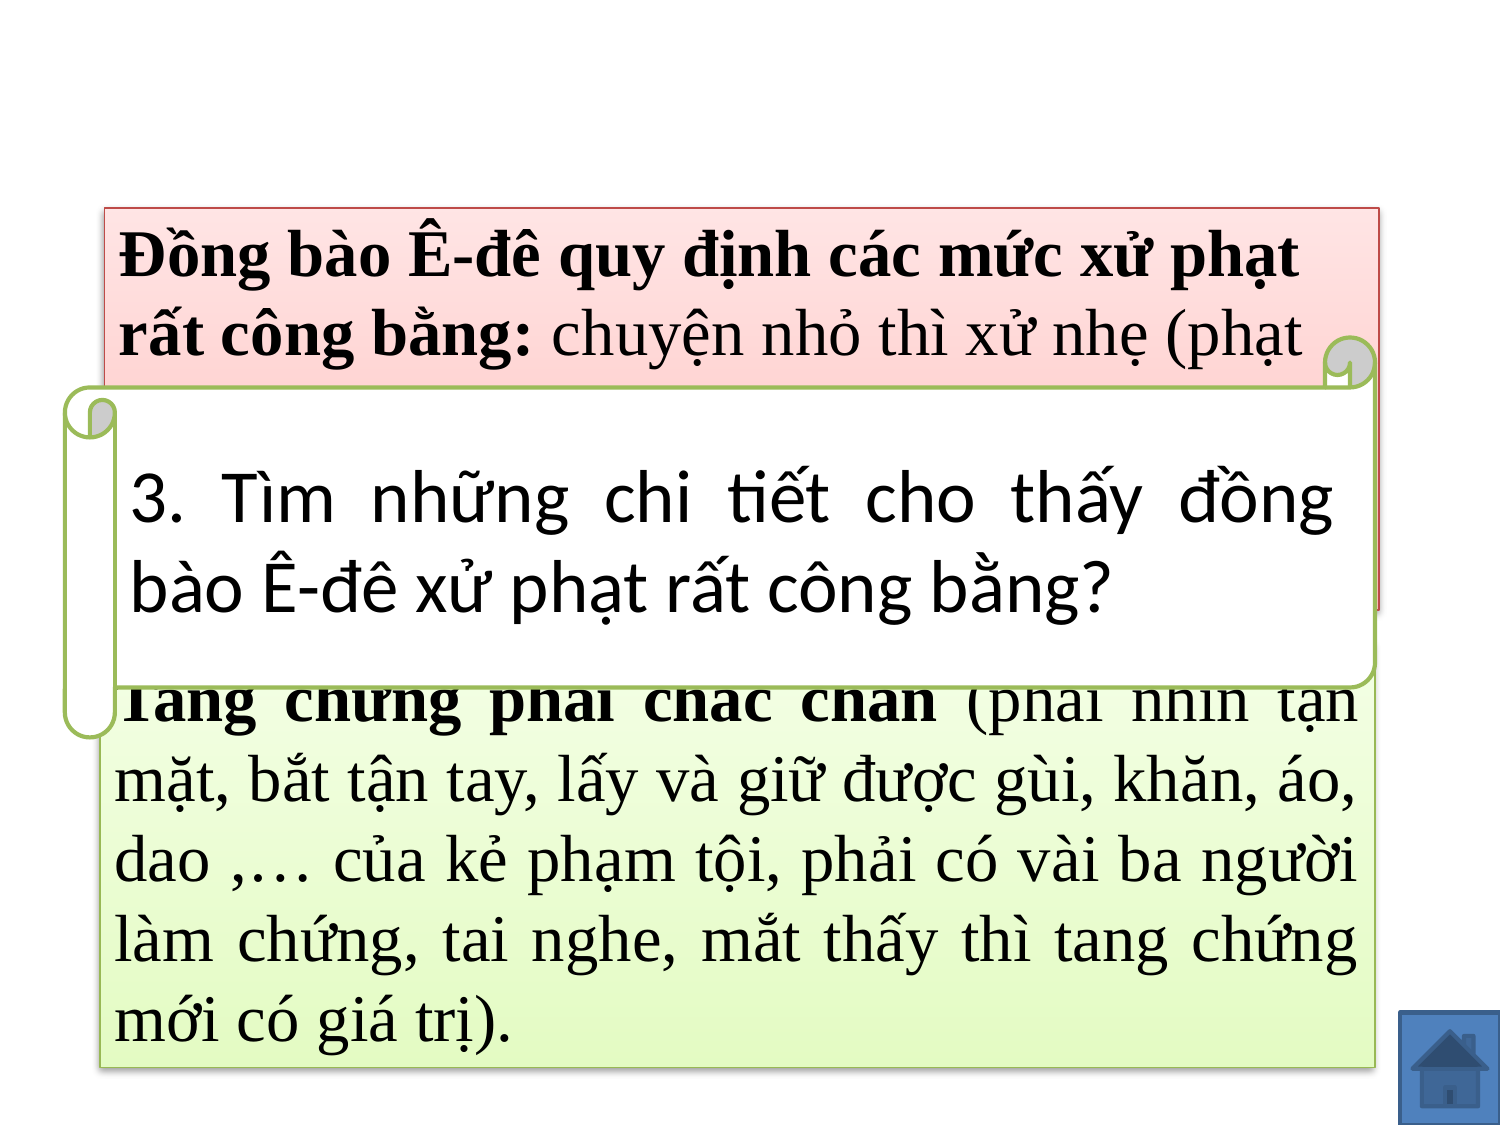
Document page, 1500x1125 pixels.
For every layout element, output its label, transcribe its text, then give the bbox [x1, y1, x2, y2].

text_box [1398, 1010, 1500, 1125]
text_box Đồng bào Ê-đê quy định các mức xử phạt rất công bằng: chuyện nhỏ thì xử nhẹ (phạt tiền 1 song ) , chuyện lớn thì xử nặng ( phạt tiền 1 co ), người phạm tội là bà con anh em cũng phải xử như vậy . [104, 207, 1380, 611]
text_box Tang chứng phải chắc chắn (phải nhìn tận mặt, bắt tận tay, lấy và giữ được gùi, khăn, áo, dao ,… của kẻ phạm tội, phải có vài ba người làm chứng, tai nghe, mắt thấy thì tang chứng mới có giá trị). [99, 673, 1376, 1068]
text_box 3. Tìm những chi tiết cho thấy đồng bào Ê-đê xử phạt rất công bằng? [62, 335, 1378, 740]
